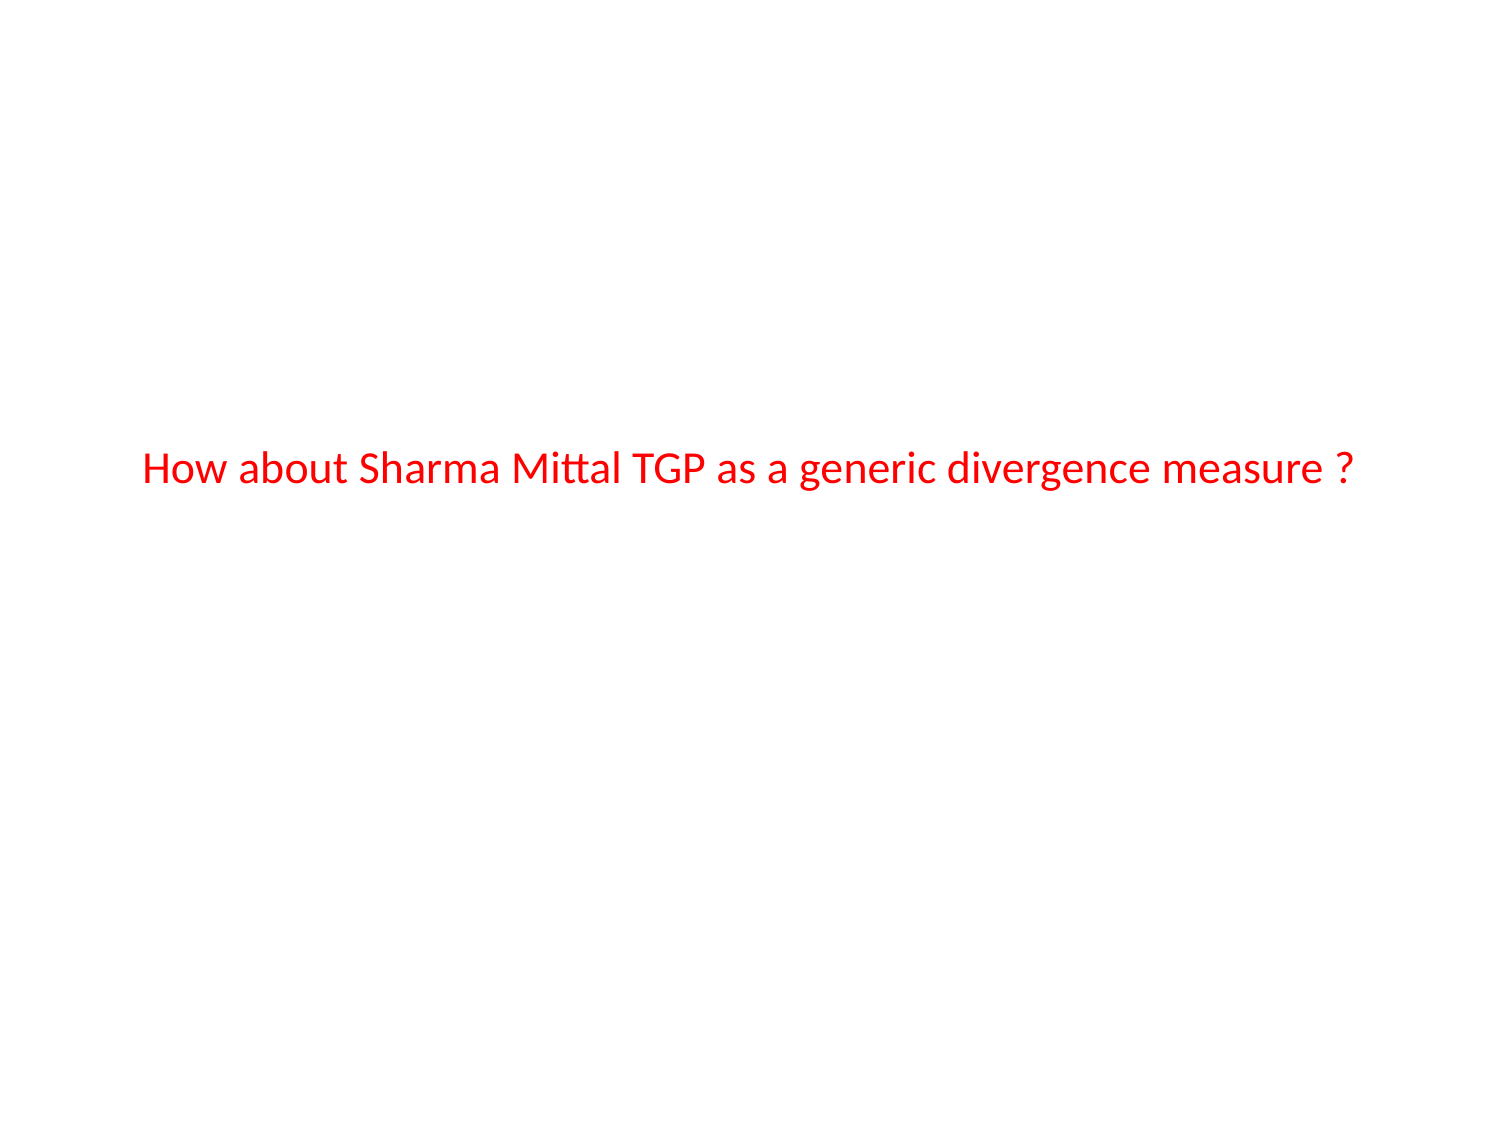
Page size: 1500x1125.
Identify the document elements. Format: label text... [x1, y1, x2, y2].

title How about Sharma Mittal TGP as a generic divergence measure ? [50, 412, 1450, 518]
